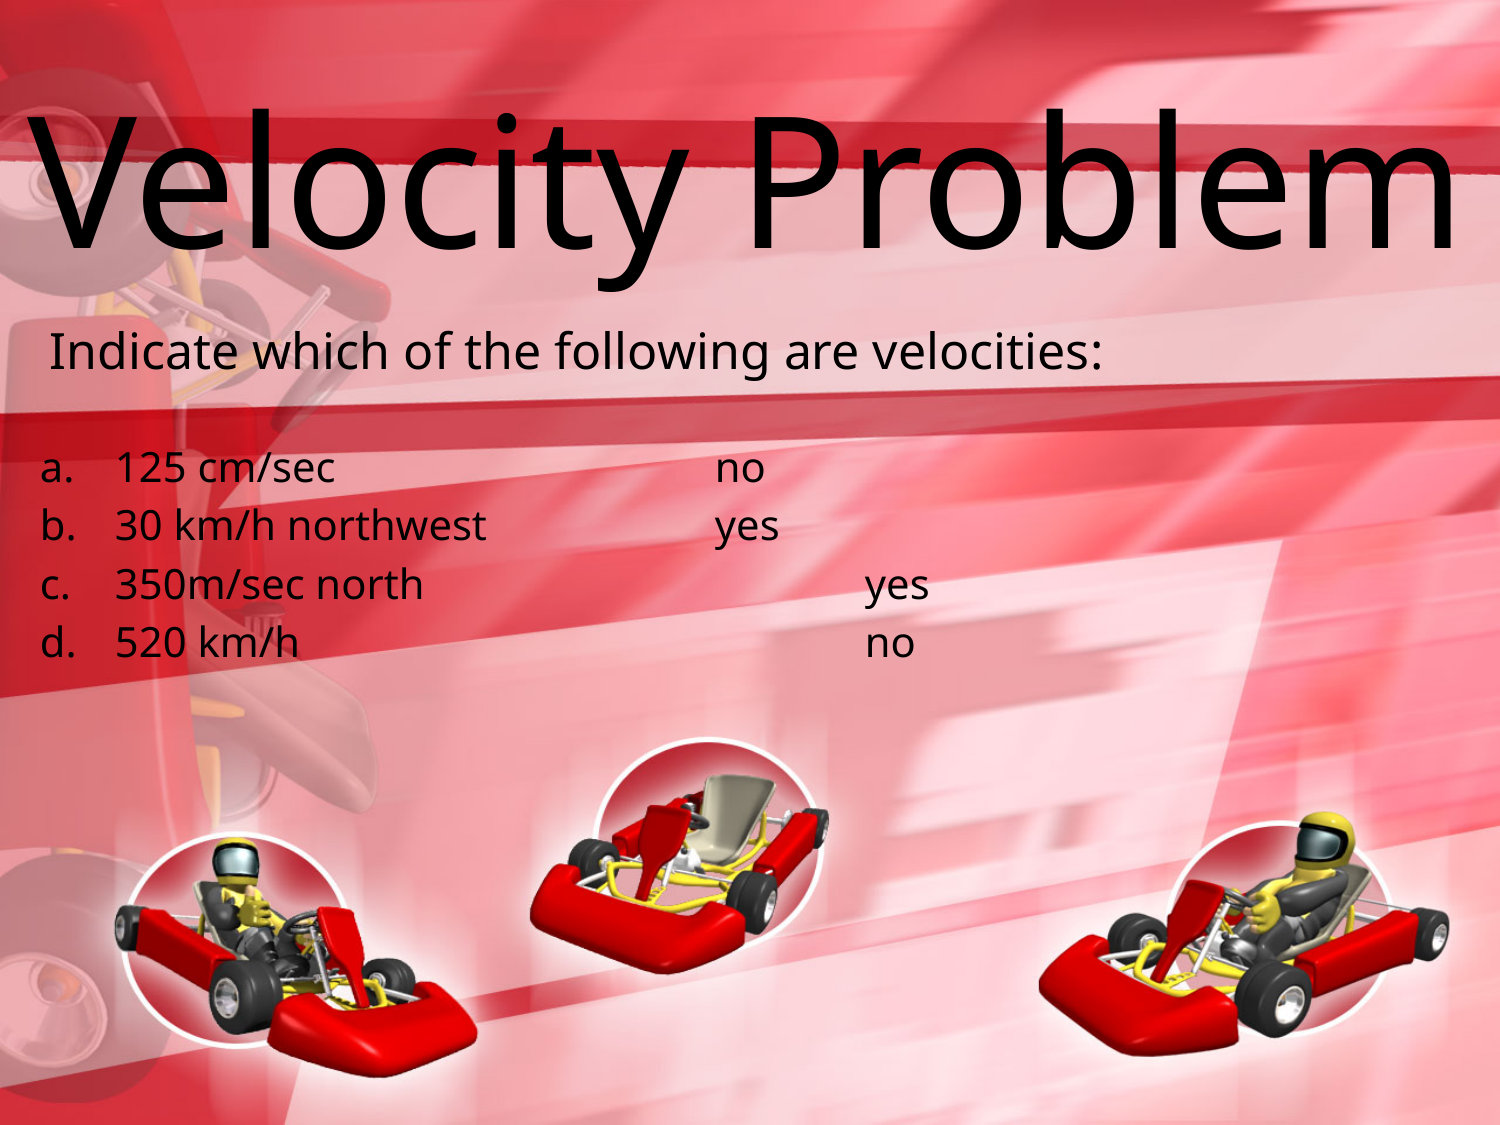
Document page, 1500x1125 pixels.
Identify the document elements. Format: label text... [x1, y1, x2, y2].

picture [0, 0, 1500, 1125]
title Velocity Problem [12, 49, 1488, 301]
subtitle Indicate which of the following are velocities: 125 cm/sec no 30 km/h northwest yes 350m/sec north yes 520 km/h no [24, 312, 1500, 376]
